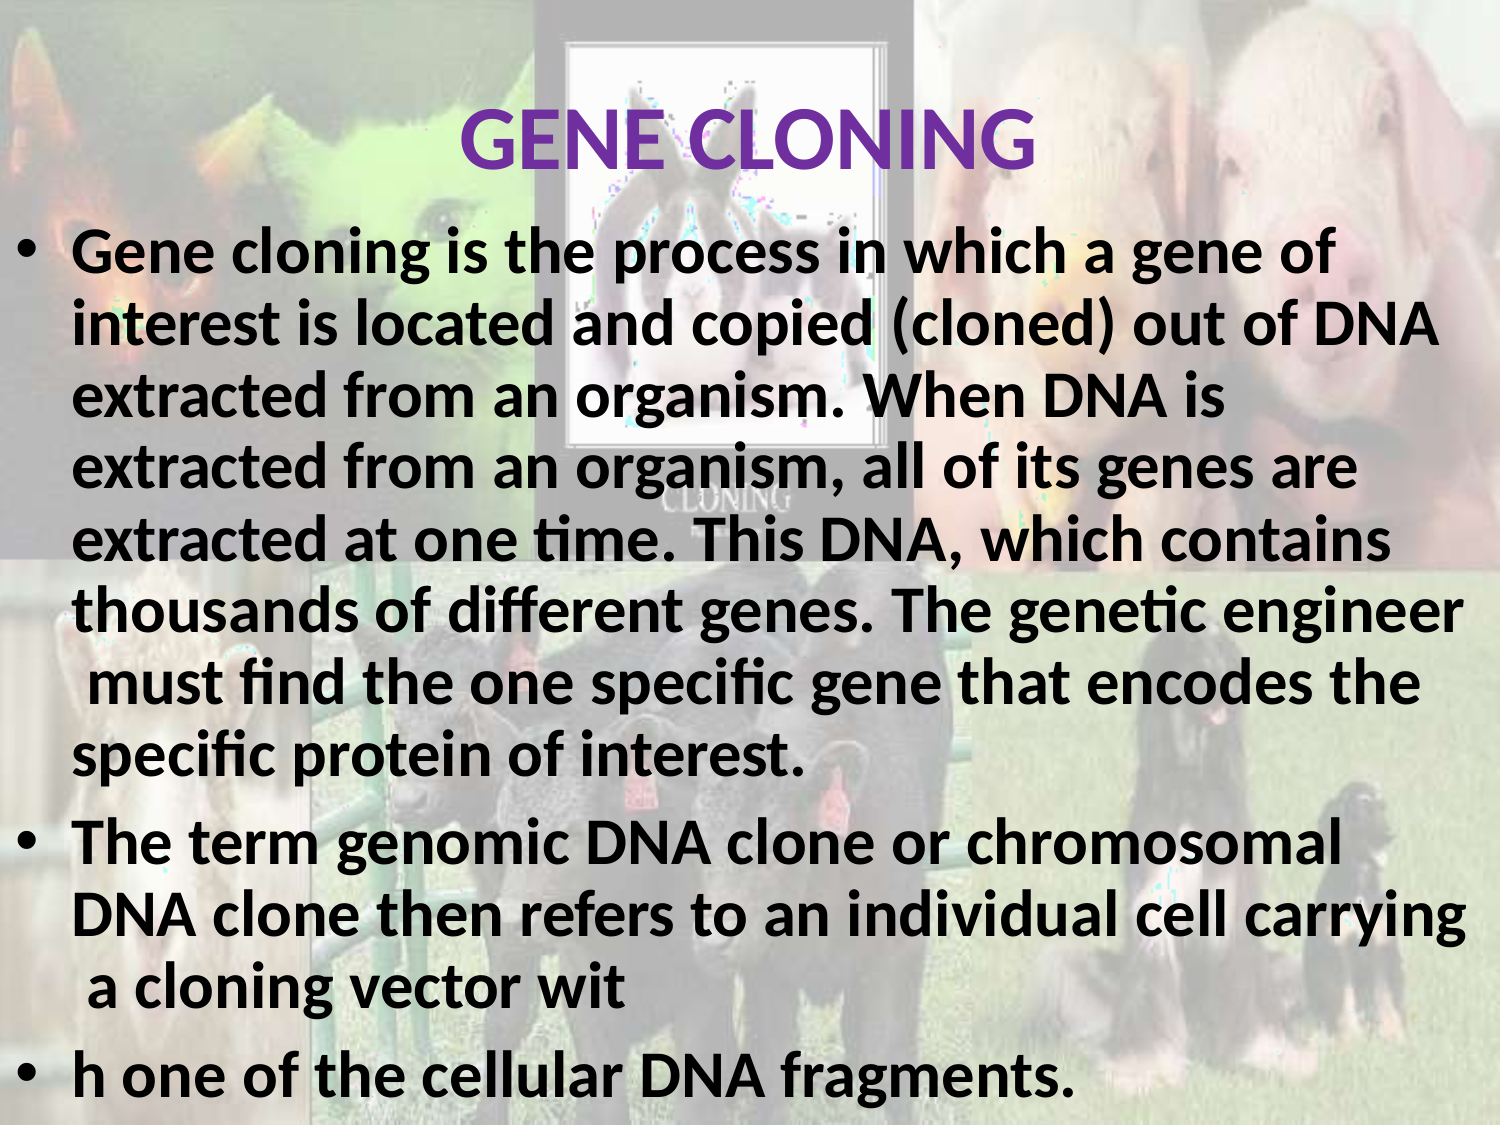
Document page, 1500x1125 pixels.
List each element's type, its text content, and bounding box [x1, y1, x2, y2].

picture [0, 0, 1500, 1125]
title GENE CLONING [457, 75, 1043, 205]
text_box Gene cloning is the process in which a gene of interest is located and copied (cloned) out of DNA extracted from an organism. When DNA is extracted from an organism, all of its genes are extracted at one time. This DNA, which contains thousands of different genes. The genetic engineer must find the one specific gene that encodes the specific protein of interest. The term genomic DNA clone or chromosomal DNA clone then refers to an individual cell carrying a cloning vector wit h one of the cellular DNA fragments. [12, 205, 1476, 1111]
